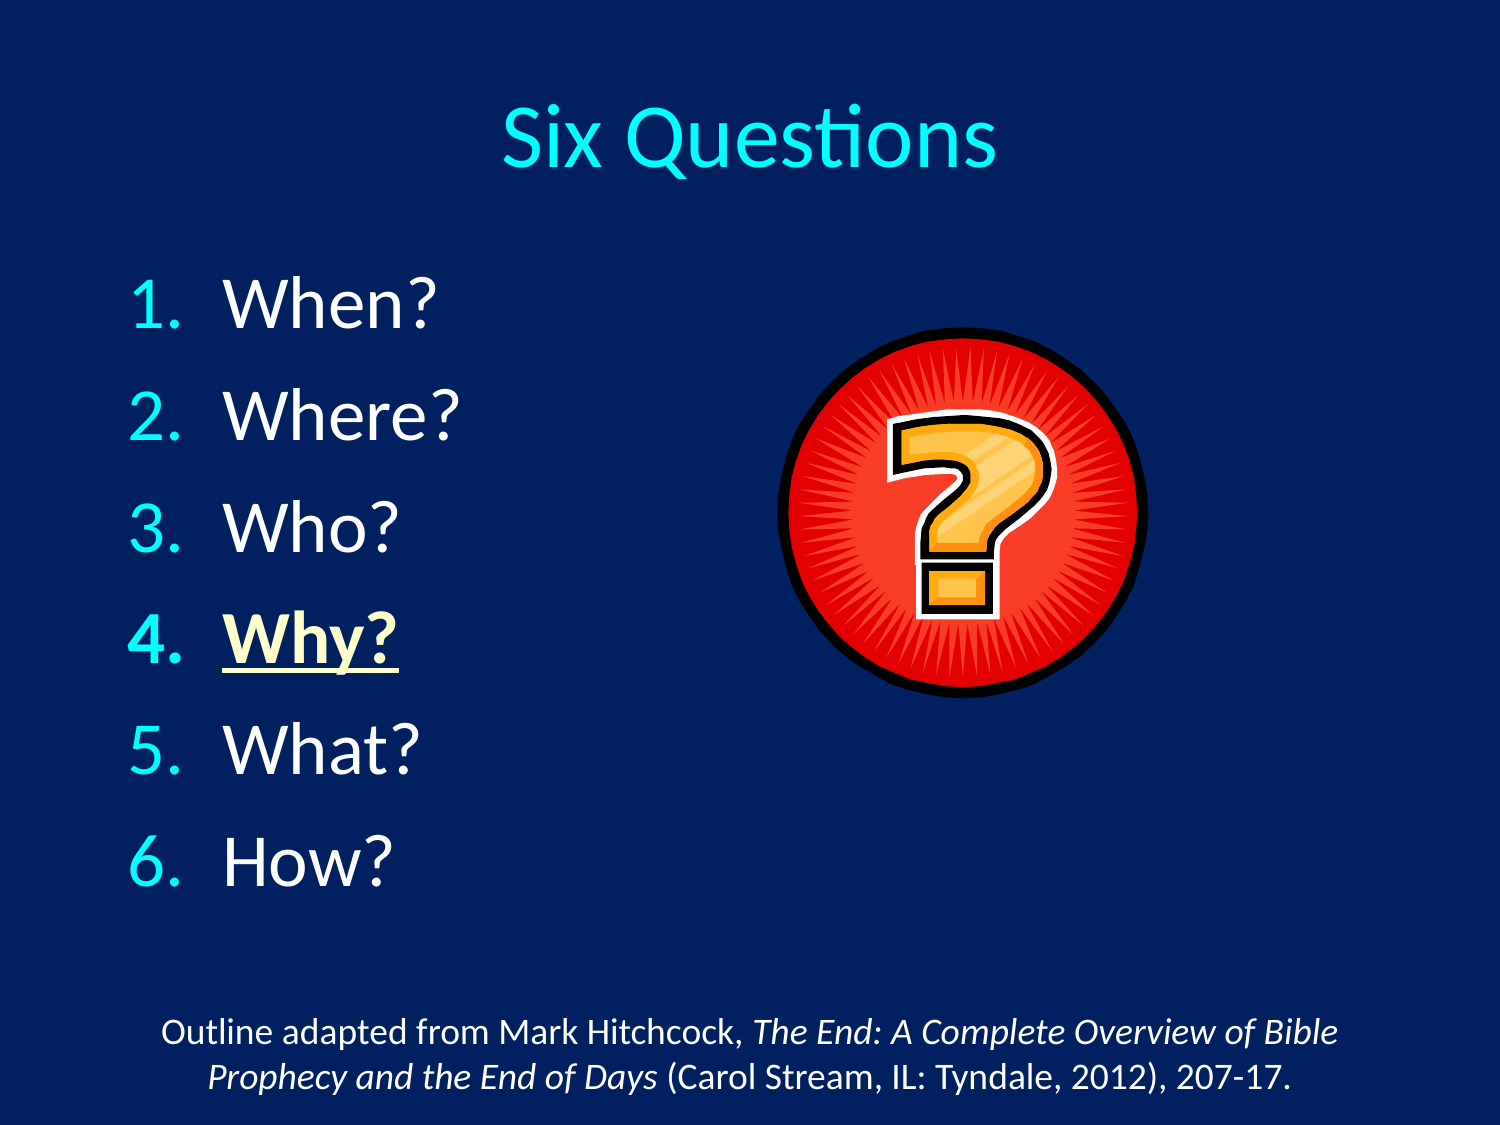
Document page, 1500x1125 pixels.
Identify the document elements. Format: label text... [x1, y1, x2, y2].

list When? Where? Who? Why? What? How? [112, 237, 576, 913]
title Six Questions [112, 37, 1388, 226]
text_box Outline adapted from Mark Hitchcock, The End: A Complete Overview of Bible Prophecy and the End of Days (Carol Stream, IL: Tyndale, 2012), 207-17. [137, 999, 1363, 1105]
picture [774, 324, 1151, 701]
